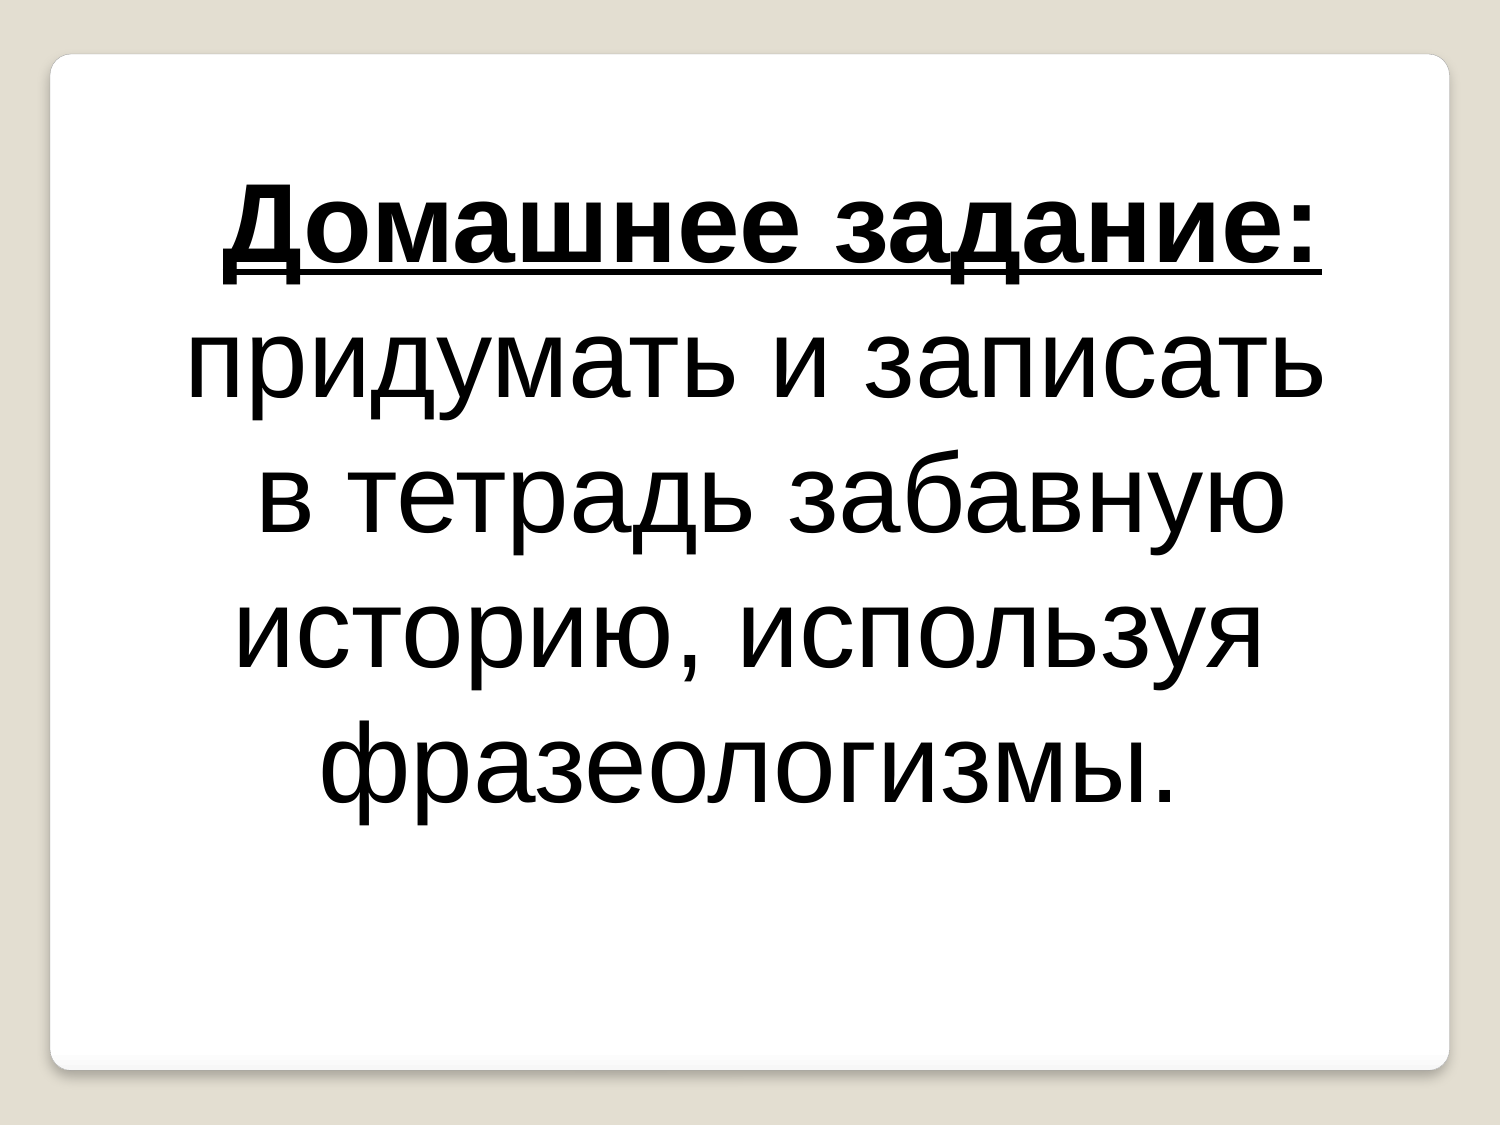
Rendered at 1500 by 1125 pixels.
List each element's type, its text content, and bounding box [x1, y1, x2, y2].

text_box Домашнее задание: придумать и записать в тетрадь забавную историю, используя фразеологизмы. [0, 42, 1500, 878]
